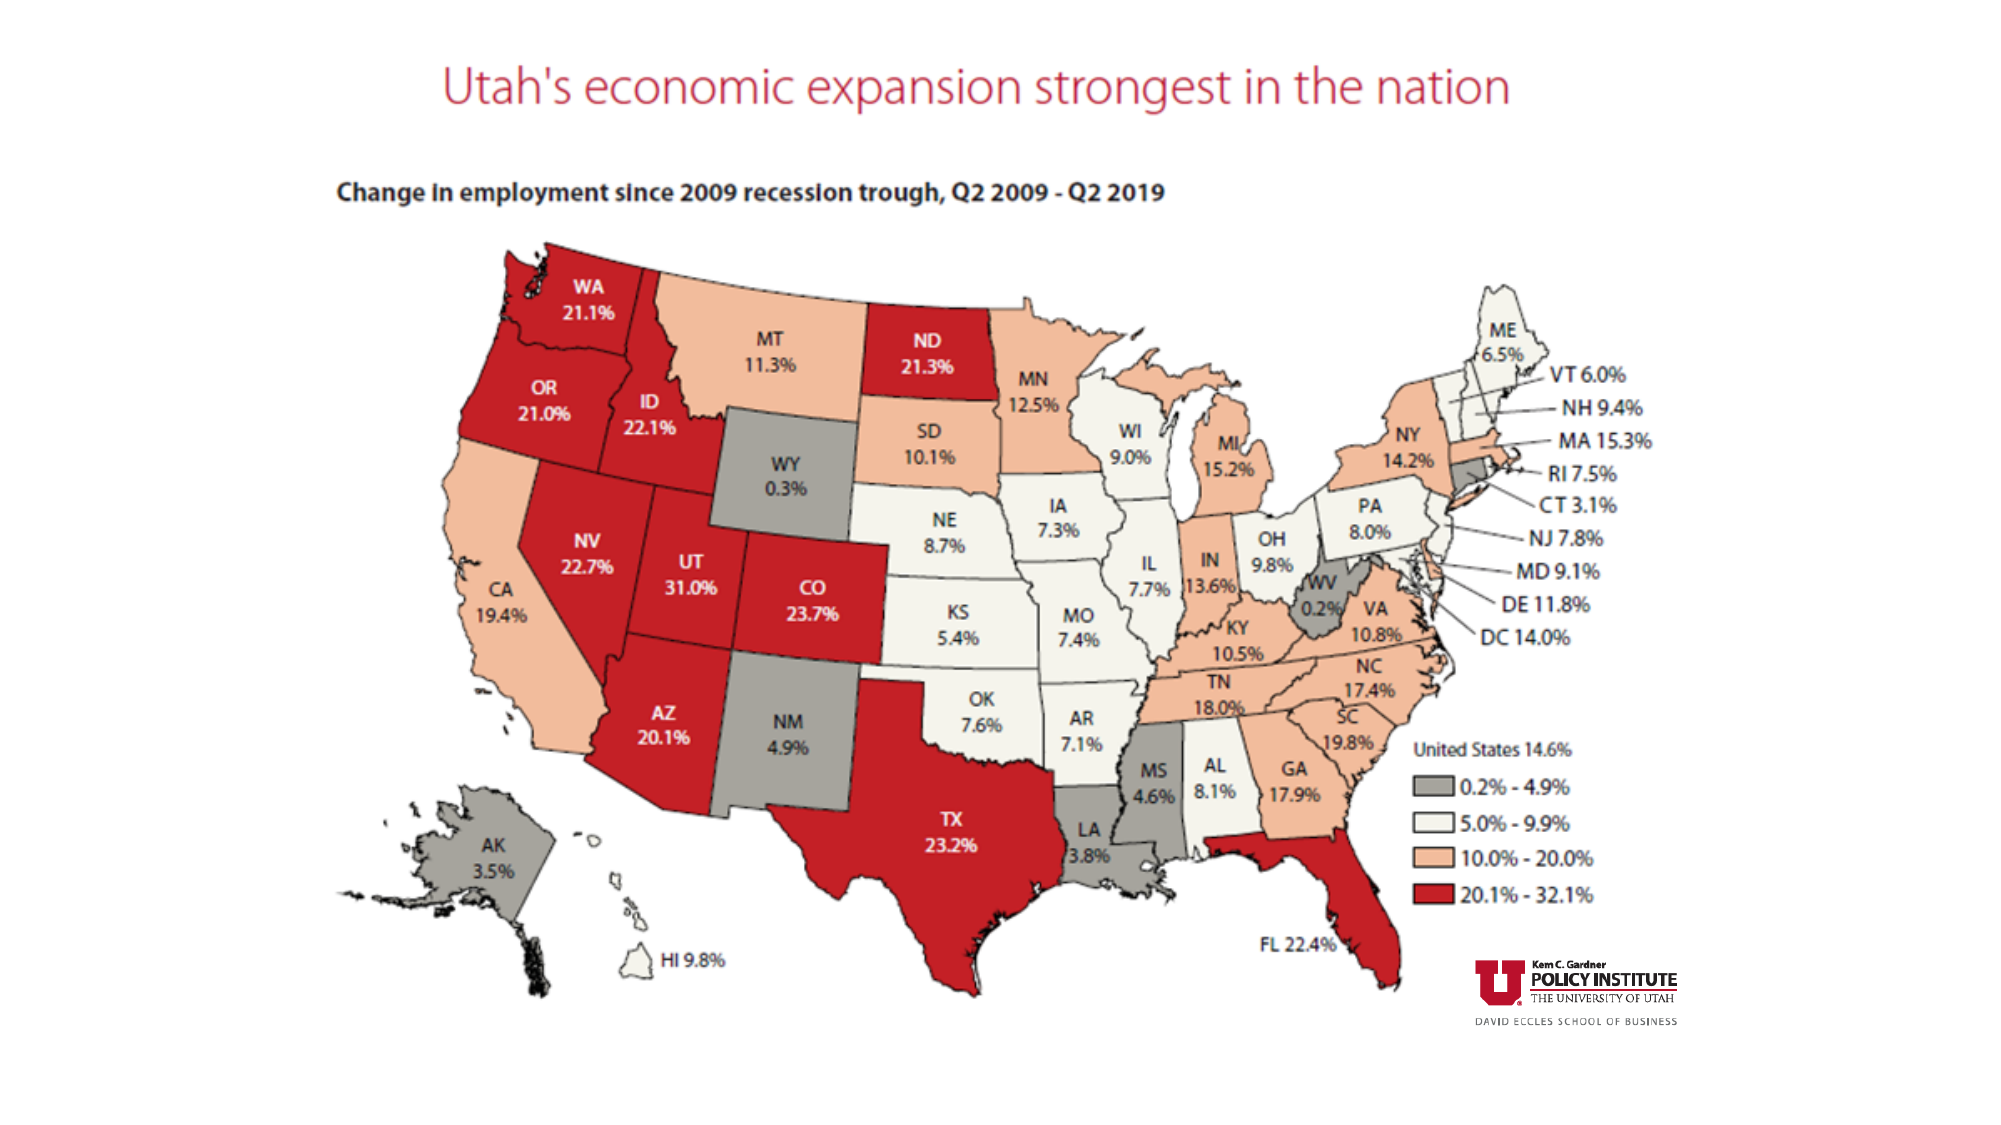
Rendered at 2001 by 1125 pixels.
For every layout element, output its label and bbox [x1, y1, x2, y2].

picture [297, 24, 1703, 1040]
